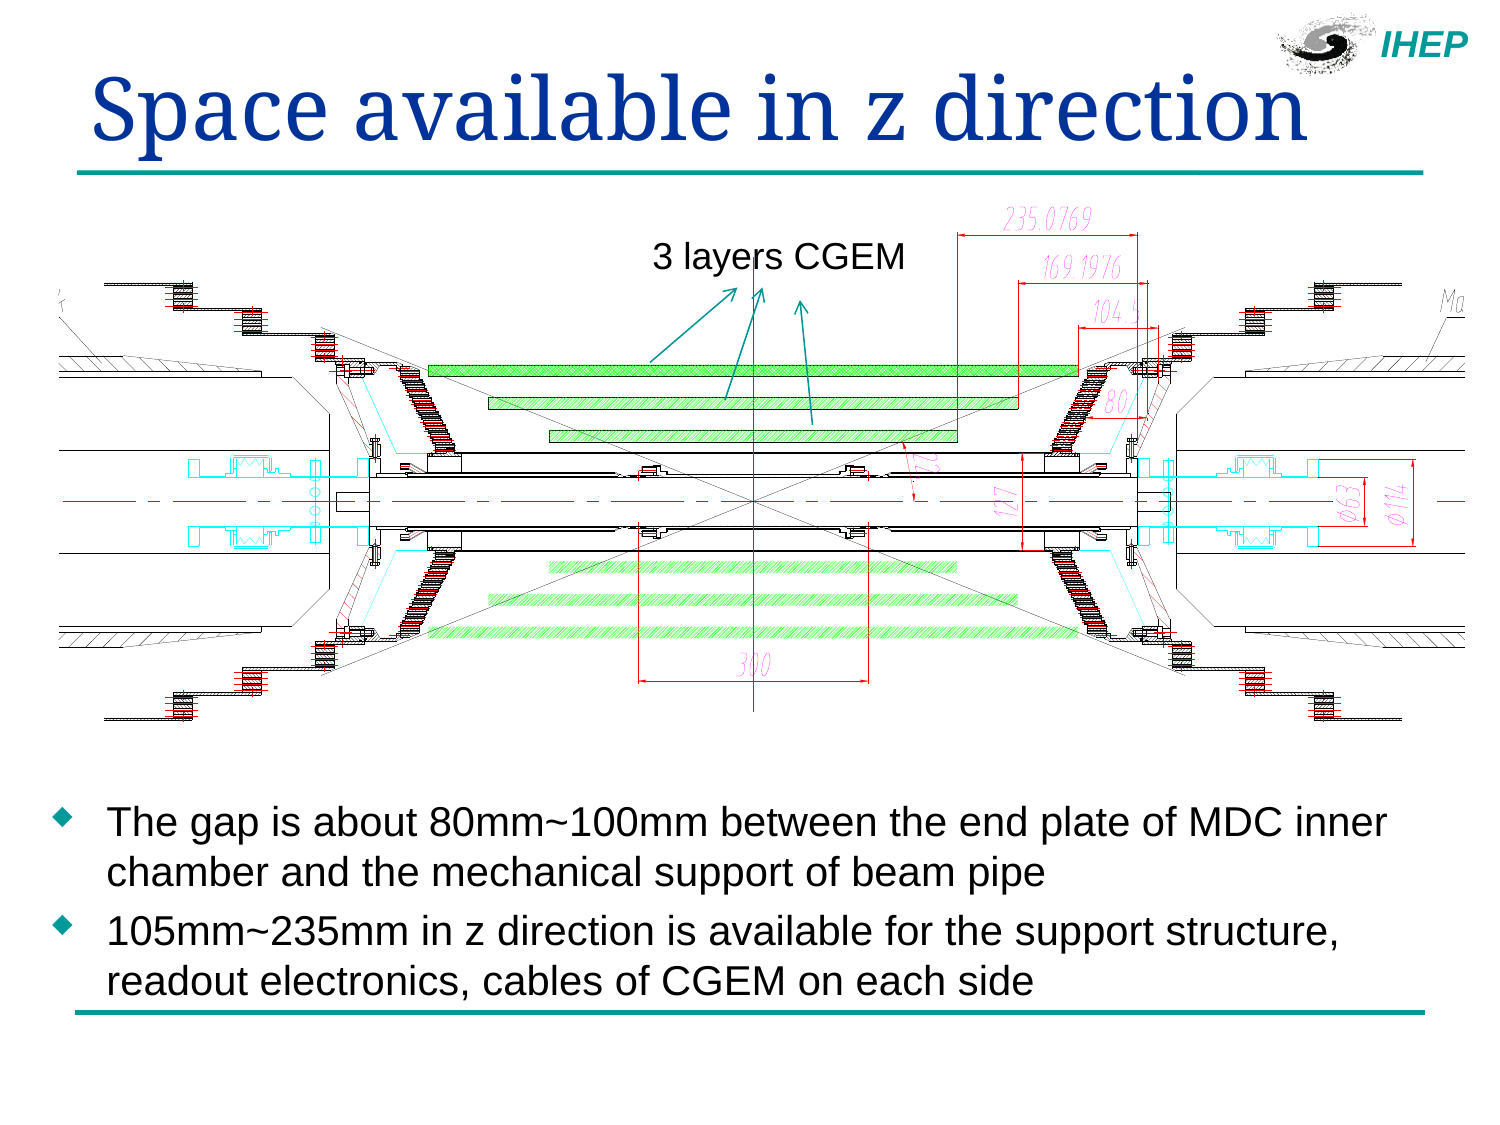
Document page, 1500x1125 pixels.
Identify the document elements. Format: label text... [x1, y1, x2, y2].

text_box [58, 162, 1466, 837]
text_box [649, 287, 738, 363]
picture [1275, 12, 1376, 45]
list The gap is about 80mm~100mm between the end plate of MDC inner chamber and the mechanical support of beam pipe 105mm~235mm in z direction is available for the support structure, readout electronics, cables of CGEM on each side [34, 787, 1461, 1046]
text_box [687, 324, 801, 363]
title Space available in z direction [74, 45, 1426, 160]
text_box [743, 355, 869, 369]
